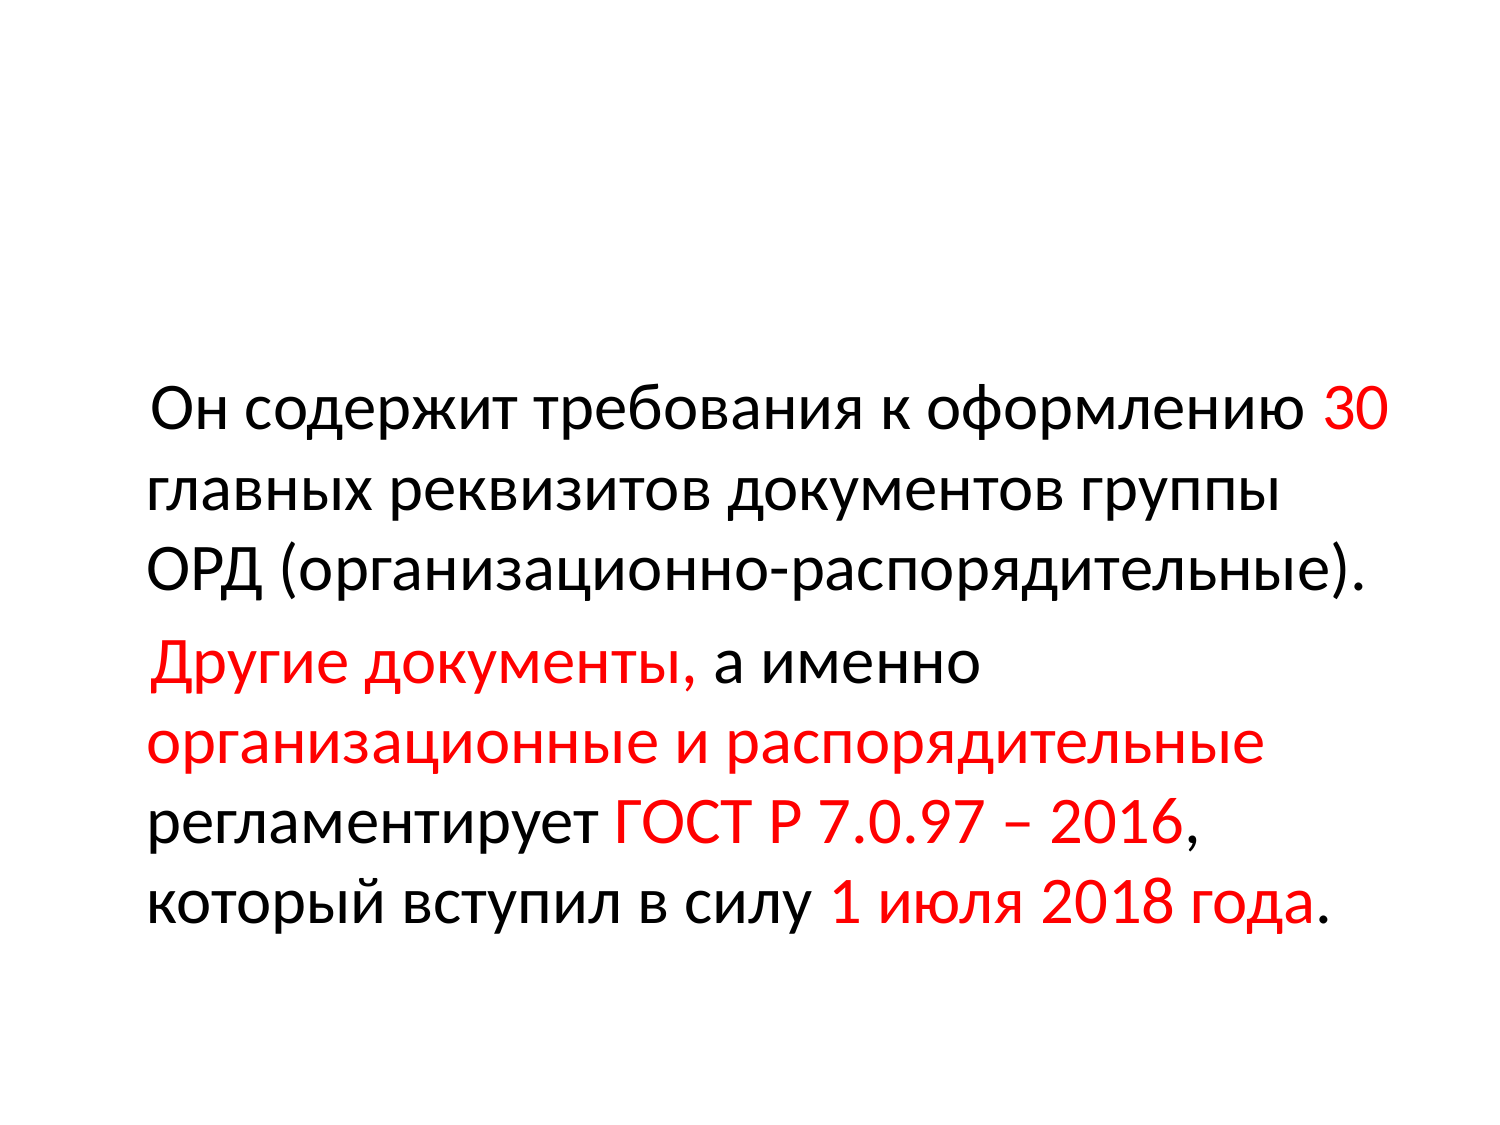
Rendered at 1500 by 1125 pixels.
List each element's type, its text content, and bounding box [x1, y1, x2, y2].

list Он содержит требования к оформлению 30 главных реквизитов документов группы ОРД (организационно-распорядительные). Другие документы, а именно организационные и распорядительные регламентирует ГОСТ Р 7.0.97 – 2016, который вступил в силу 1 июля 2018 года. [75, 262, 1425, 1005]
